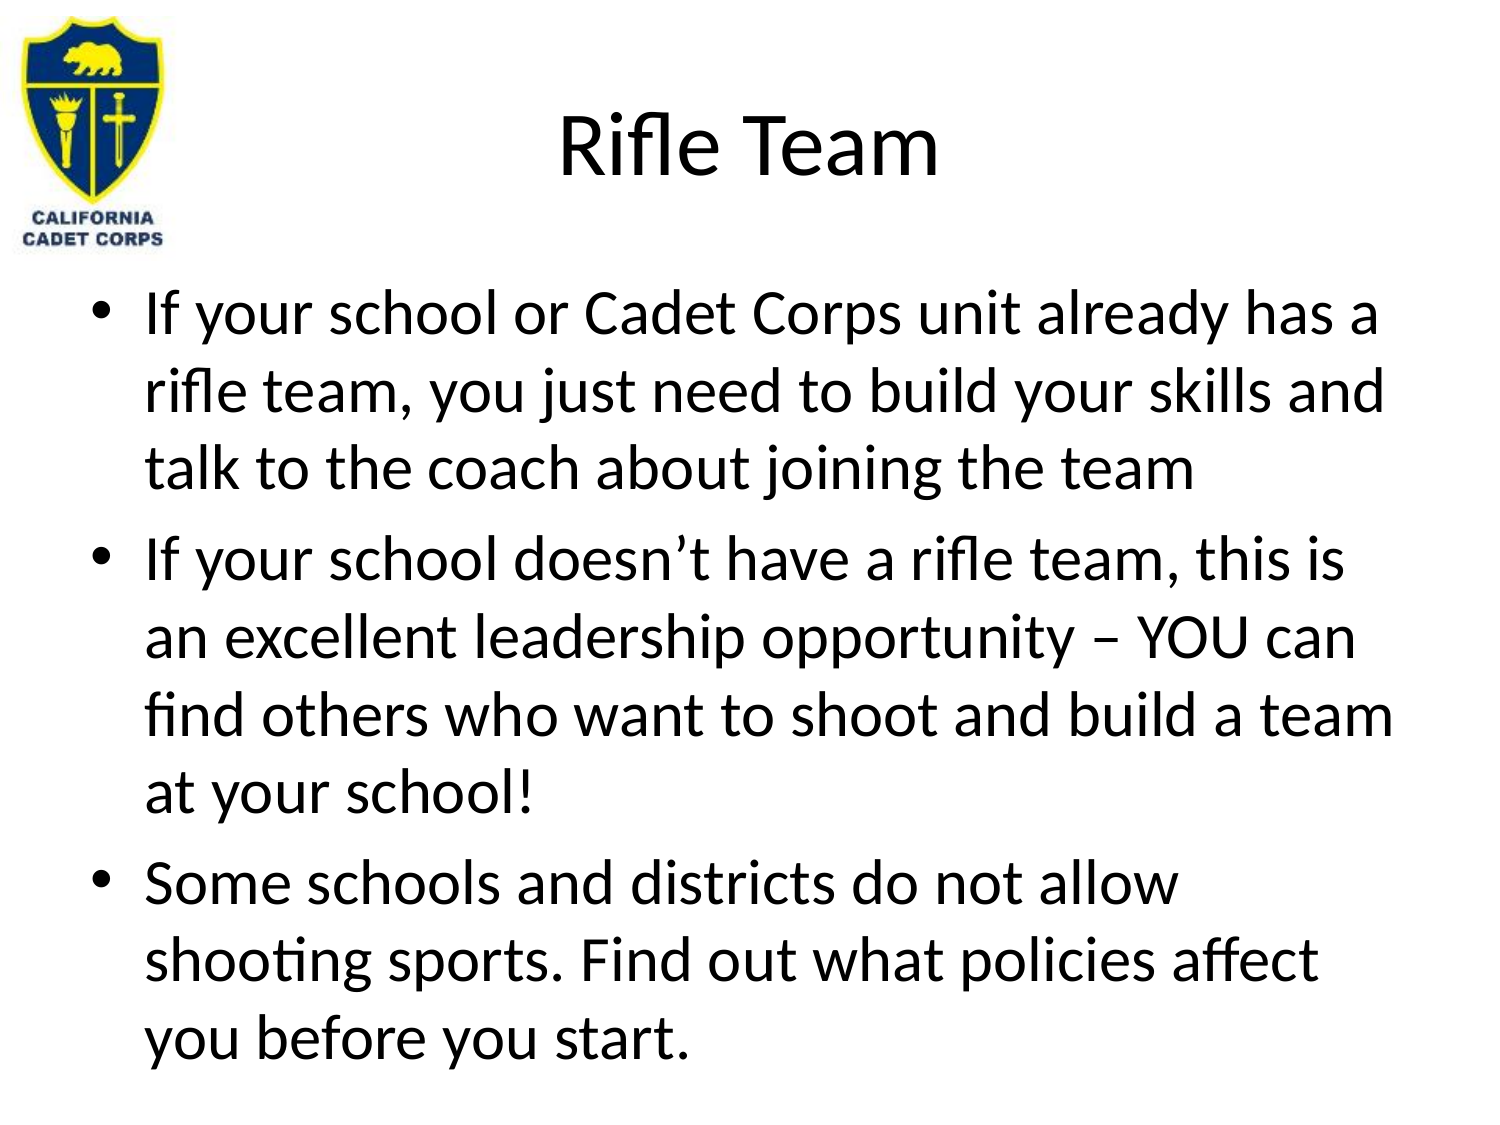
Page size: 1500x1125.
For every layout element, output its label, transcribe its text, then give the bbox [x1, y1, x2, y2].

list If your school or Cadet Corps unit already has a rifle team, you just need to build your skills and talk to the coach about joining the team If your school doesn’t have a rifle team, this is an excellent leadership opportunity – YOU can find others who want to shoot and build a team at your school! Some schools and districts do not allow shooting sports. Find out what policies affect you before you start. [75, 262, 1425, 1080]
picture [0, 16, 186, 261]
title Rifle Team [162, 45, 1338, 233]
